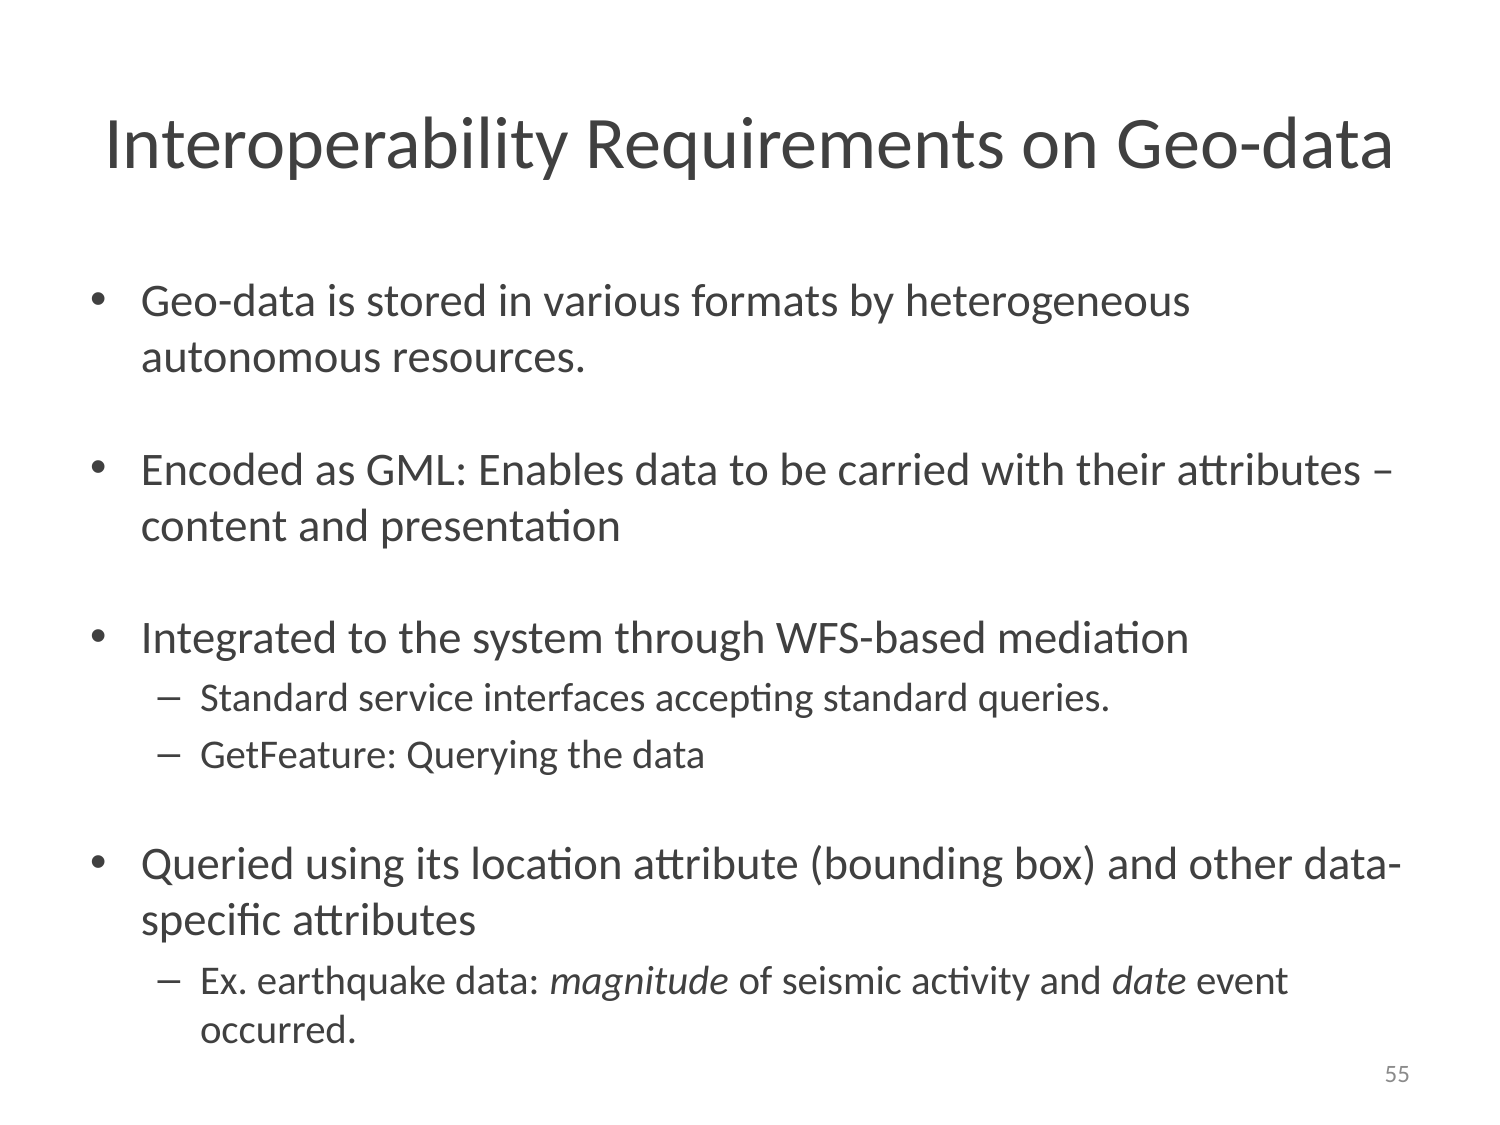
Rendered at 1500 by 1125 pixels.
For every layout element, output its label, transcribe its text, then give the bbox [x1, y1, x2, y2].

slide_number 55 [1074, 1042, 1425, 1103]
title Interoperability Requirements on Geo-data [75, 45, 1425, 233]
list Geo-data is stored in various formats by heterogeneous autonomous resources. Encoded as GML: Enables data to be carried with their attributes – content and presentation Integrated to the system through WFS-based mediation Standard service interfaces accepting standard queries. GetFeature: Querying the data Queried using its location attribute (bounding box) and other data-specific attributes Ex. earthquake data: magnitude of seismic activity and date event occurred. [75, 262, 1425, 1063]
